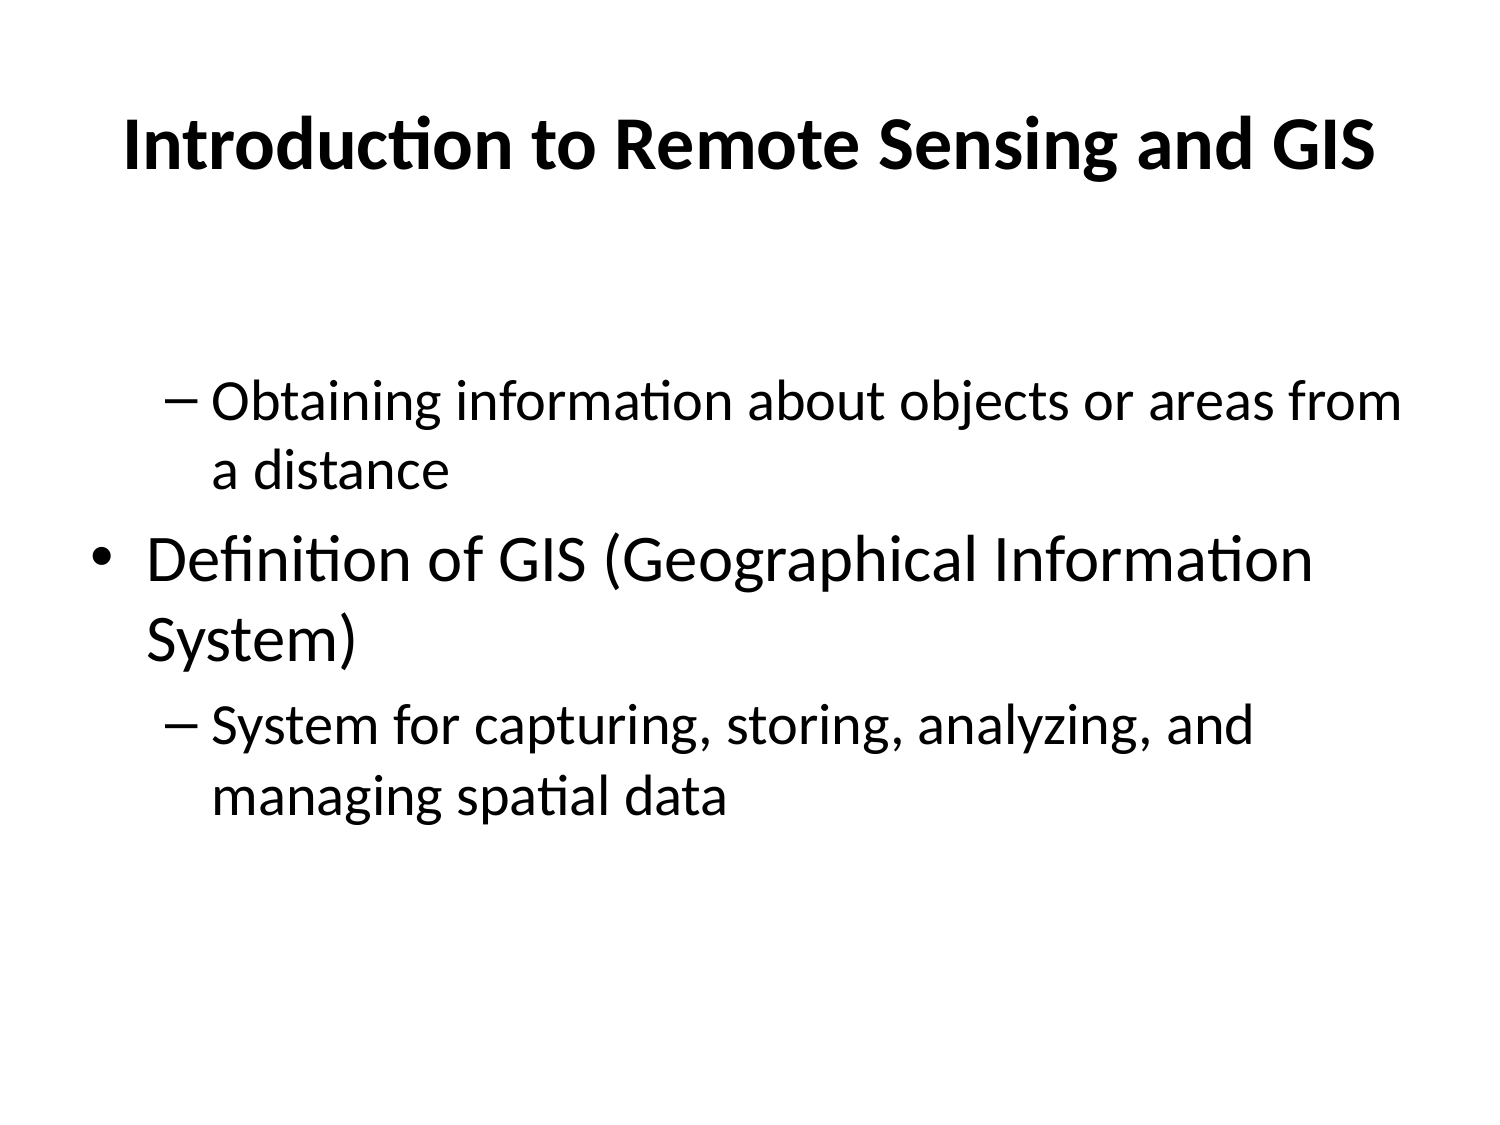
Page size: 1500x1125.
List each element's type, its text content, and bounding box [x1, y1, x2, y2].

list Obtaining information about objects or areas from a distance Definition of GIS (Geographical Information System) System for capturing, storing, analyzing, and managing spatial data [75, 262, 1425, 1005]
title Introduction to Remote Sensing and GIS [75, 45, 1425, 233]
